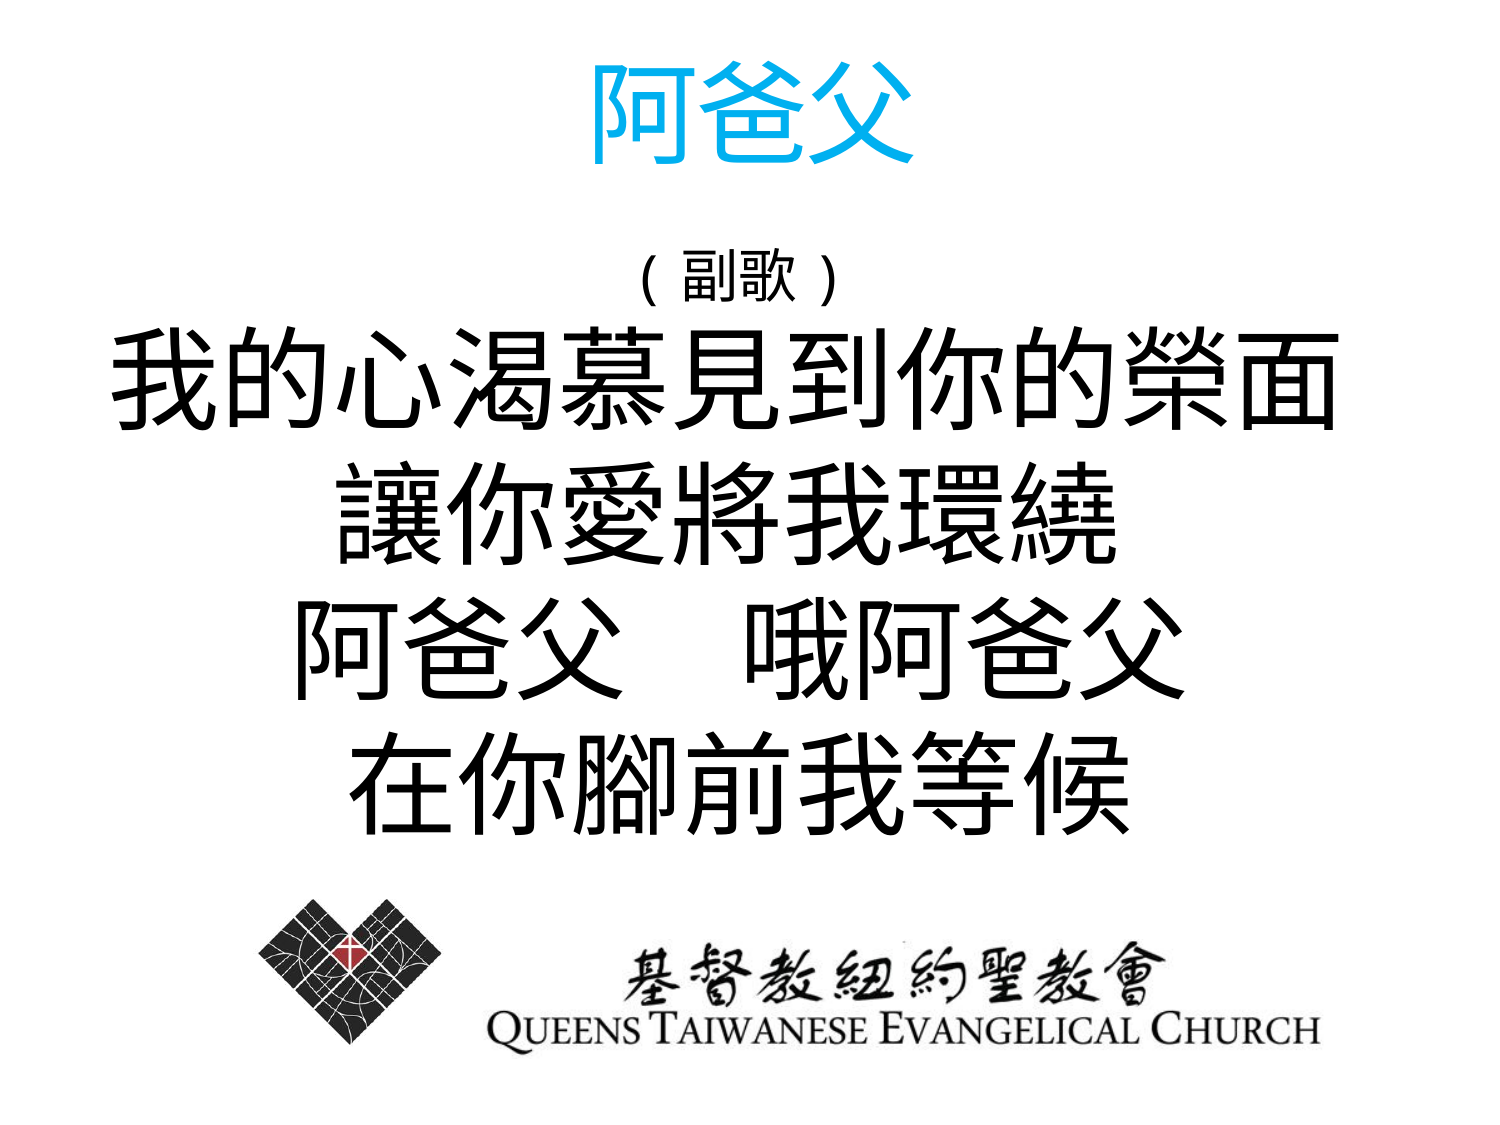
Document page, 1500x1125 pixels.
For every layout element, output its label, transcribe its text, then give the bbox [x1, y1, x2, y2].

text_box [253, 892, 1341, 1059]
text_box (副歌) 我的心渴慕見到你的榮面 讓你愛將我環繞 阿爸父 哦阿爸父 在你腳前我等候 [64, 231, 1414, 870]
text_box 阿爸父 [277, 42, 1228, 131]
